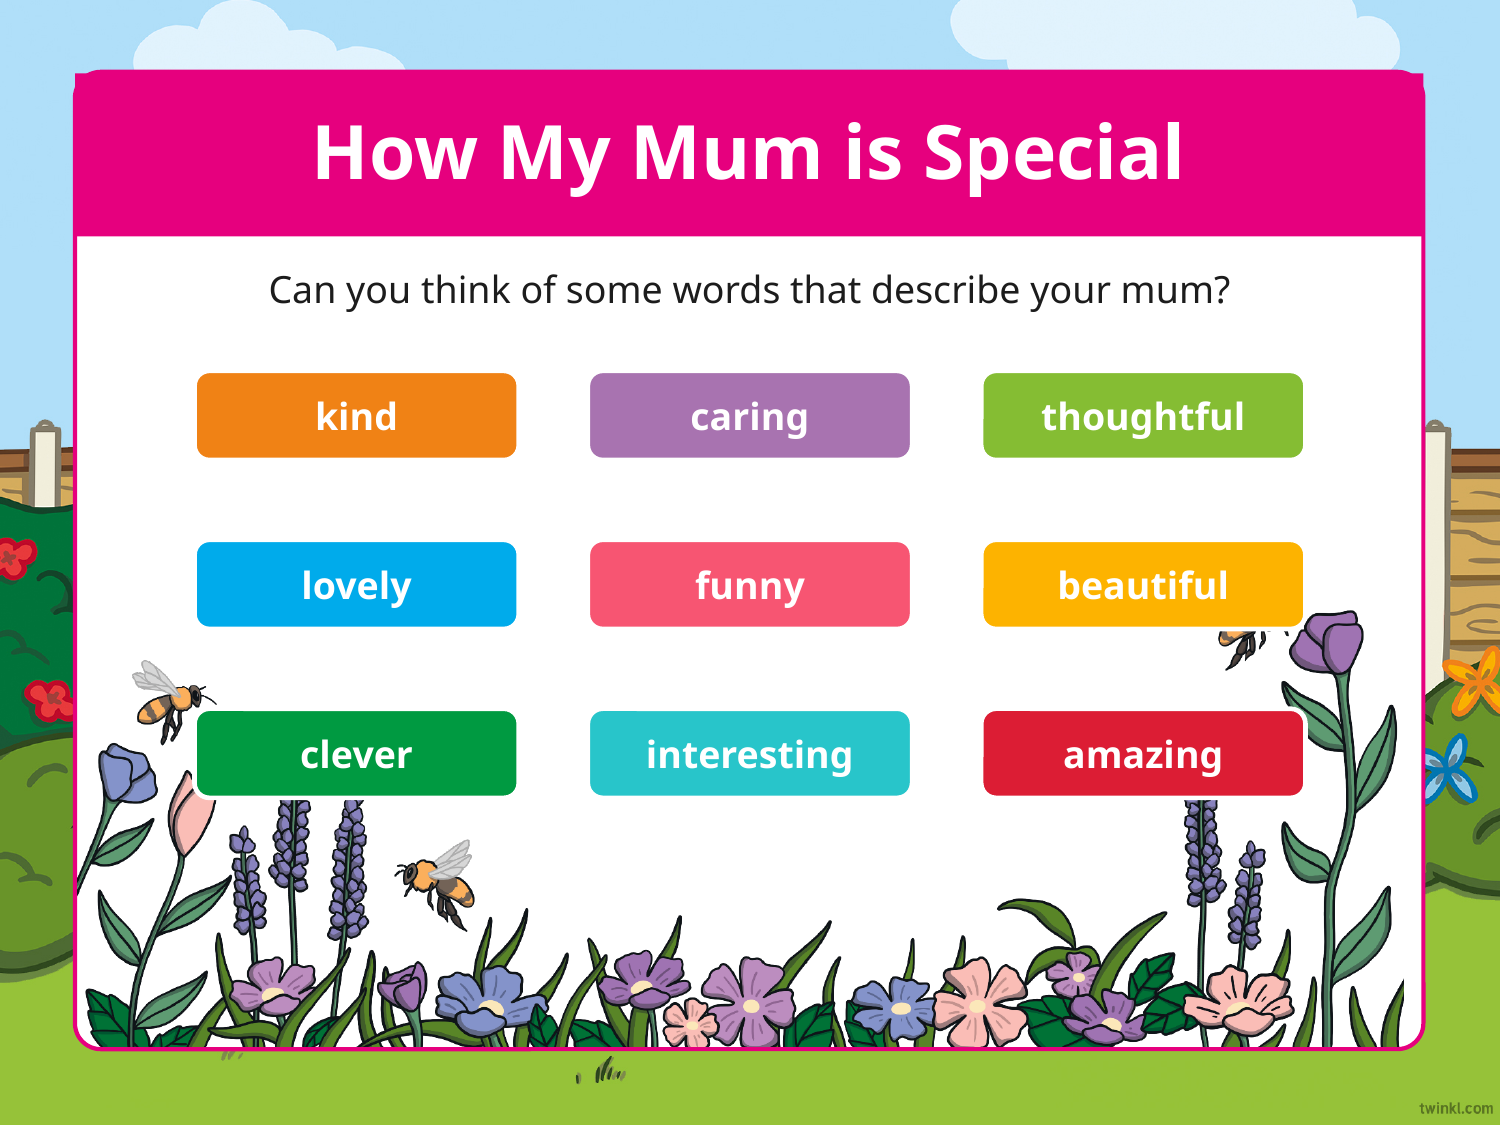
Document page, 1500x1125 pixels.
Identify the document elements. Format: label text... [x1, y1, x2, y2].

text_box thoughtful [980, 369, 1307, 462]
text_box beautiful [980, 538, 1307, 578]
text_box Can you think of some words that describe your mum? [123, 265, 1376, 311]
text_box funny [586, 538, 914, 578]
text_box kind [193, 369, 520, 462]
title How My Mum is Special [73, 71, 1426, 239]
picture [0, 0, 1500, 1125]
text_box caring [586, 369, 914, 462]
text_box lovely [193, 538, 520, 578]
